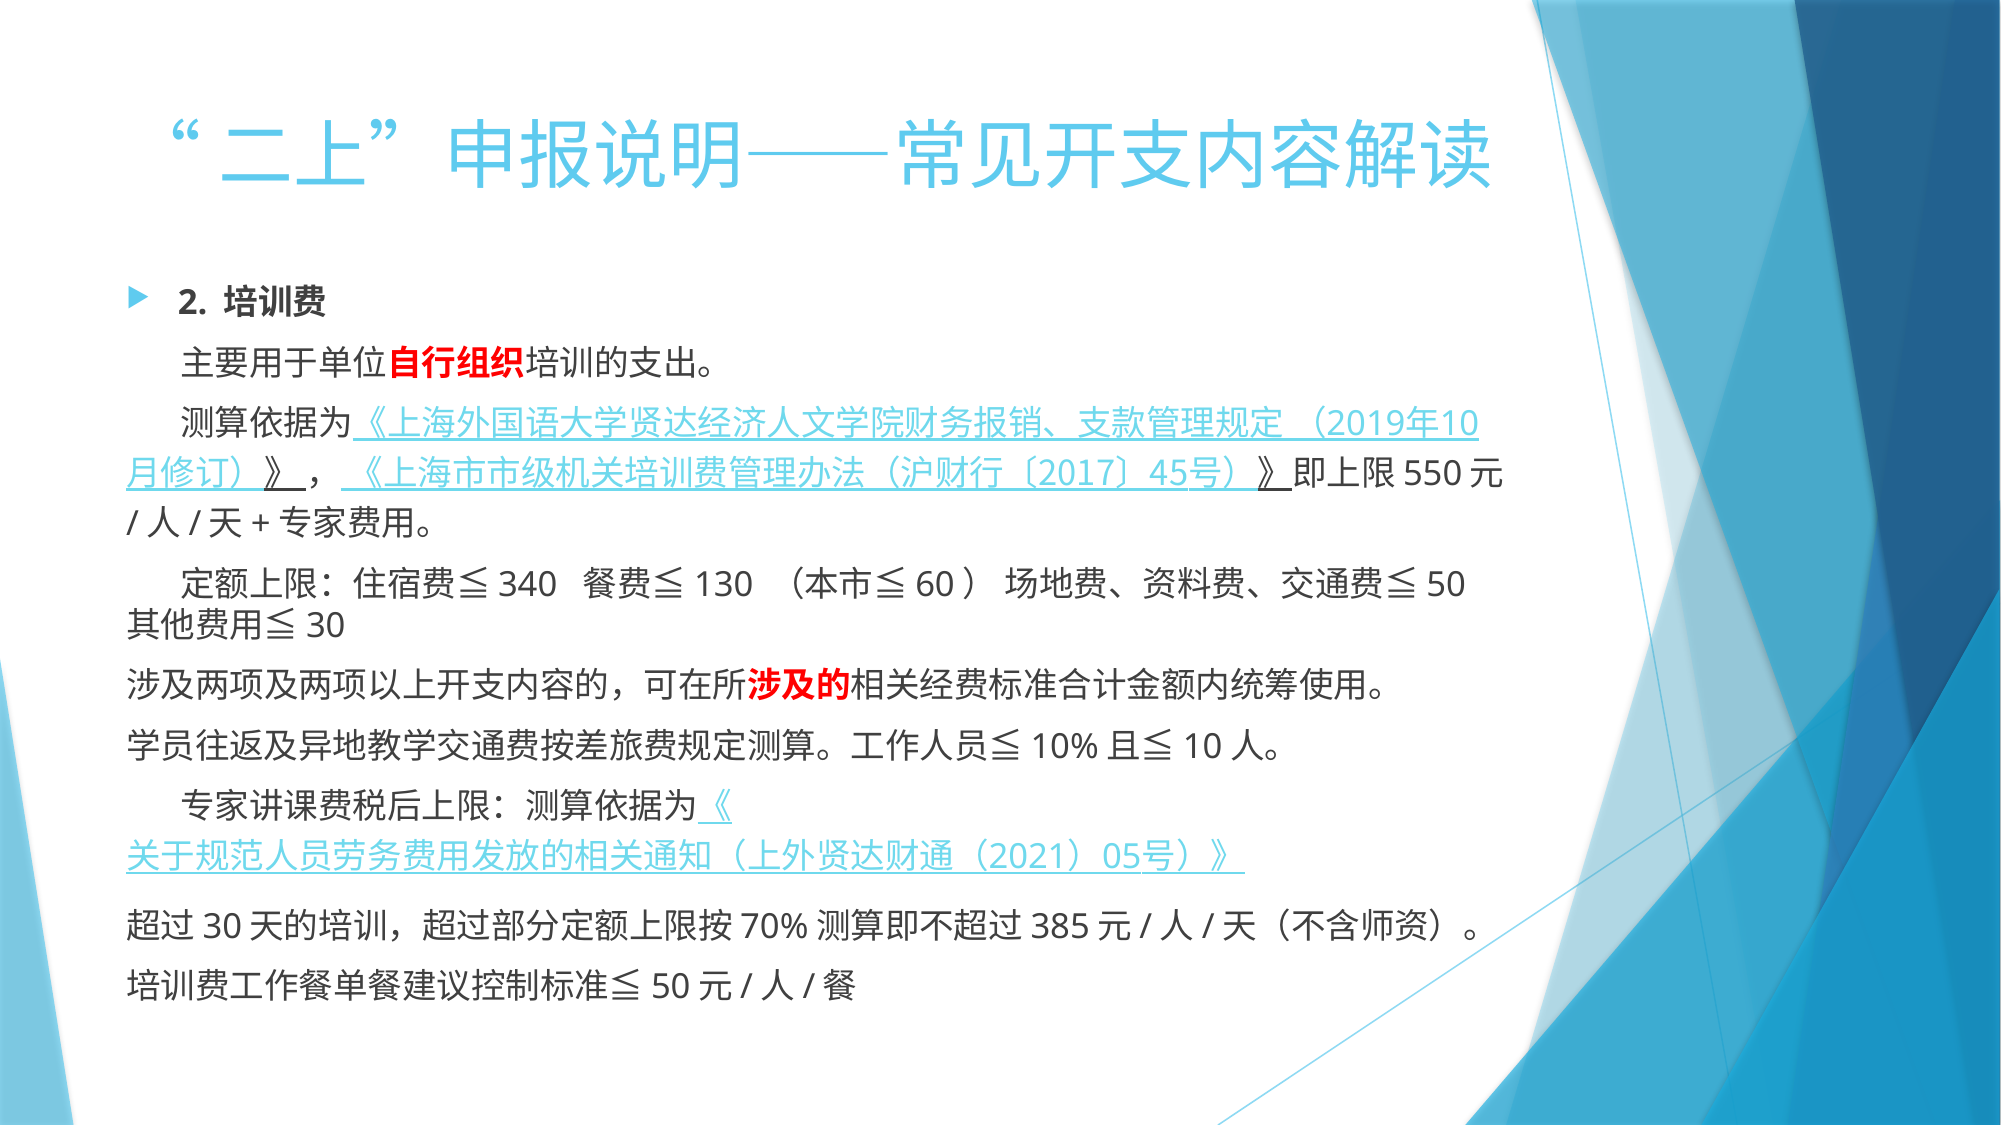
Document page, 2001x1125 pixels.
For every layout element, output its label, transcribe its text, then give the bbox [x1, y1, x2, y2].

list 2. 培训费 主要用于单位自行组织培训的支出。 测算依据为《上海外国语大学贤达经济人文学院财务报销、支款管理规定 （2019年10月修订）》 ， 《上海市市级机关培训费管理办法（沪财行〔2017〕45号）》即上限550元/人/天+专家费用。 定额上限：住宿费≦340 餐费≦130 （本市≦60） 场地费、资料费、交通费≦50 其他费用≦30 涉及两项及两项以上开支内容的，可在所涉及的相关经费标准合计金额内统筹使用。 学员往返及异地教学交通费按差旅费规定测算。工作人员≦10%且≦10人。 专家讲课费税后上限：测算依据为《关于规范人员劳务费用发放的相关通知（上外贤达财通（2021）05号）》 超过30天的培训，超过部分定额上限按70%测算即不超过385元/人/天（不含师资）。 培训费工作餐单餐建议控制标准≦50元/人/餐 [111, 272, 1533, 1014]
title “二上”申报说明——常见开支内容解读 [111, 99, 1522, 230]
